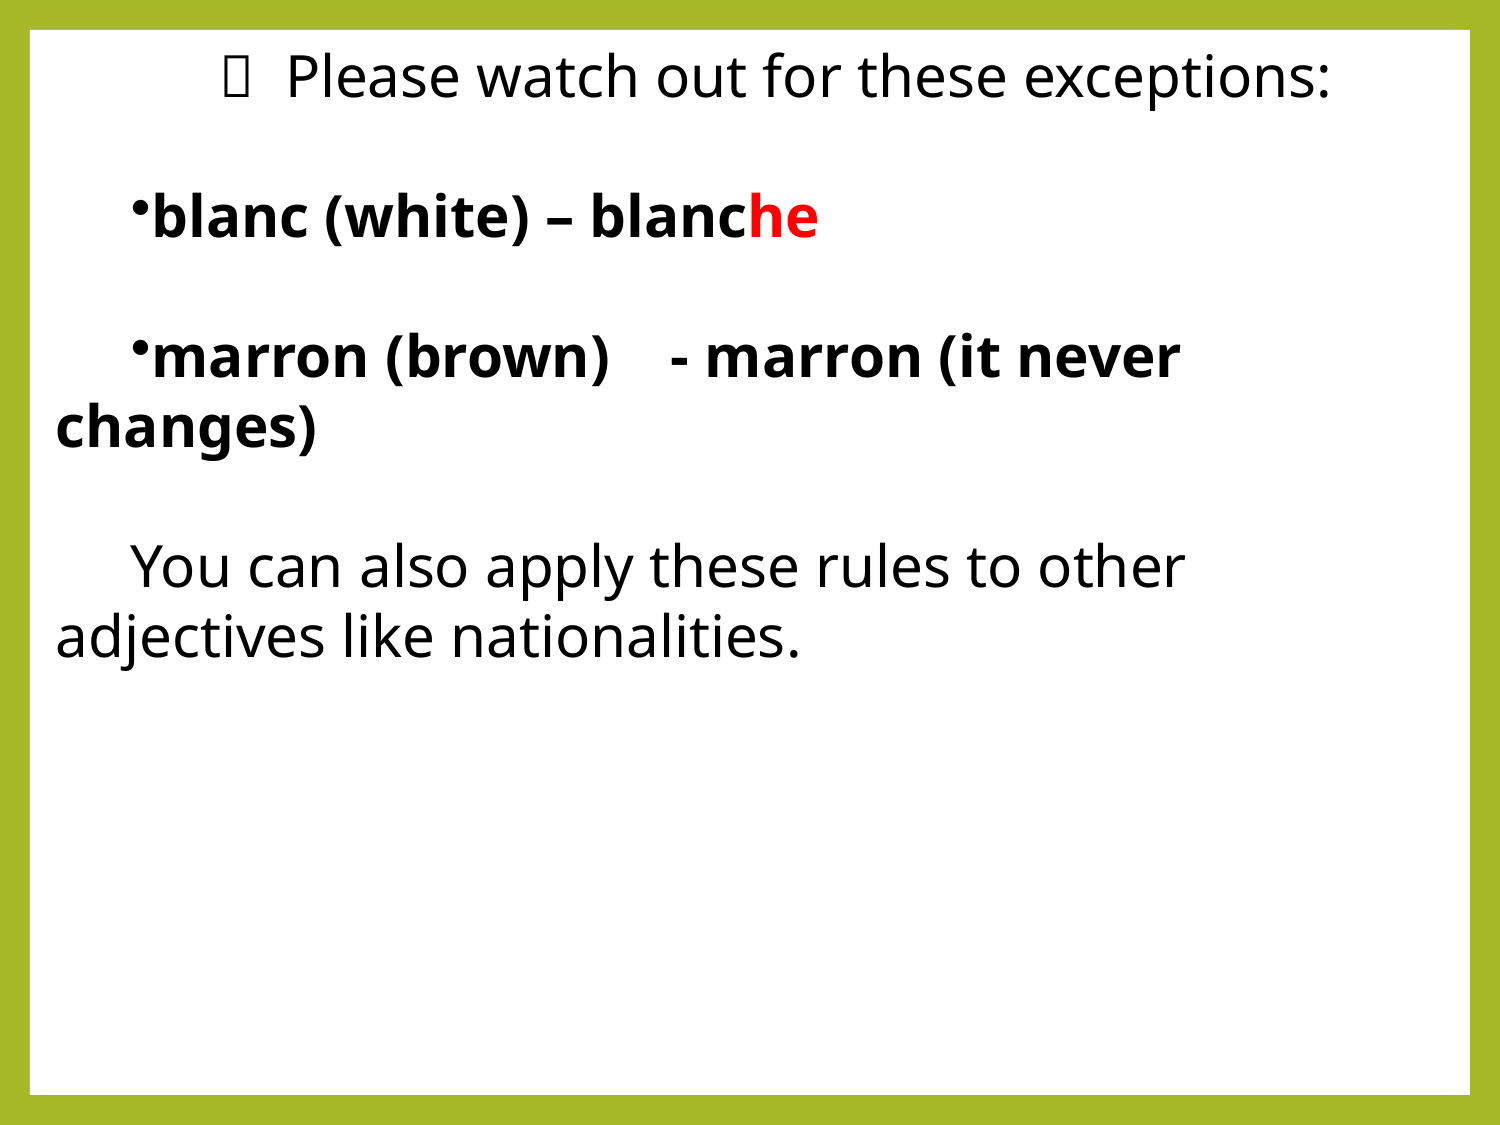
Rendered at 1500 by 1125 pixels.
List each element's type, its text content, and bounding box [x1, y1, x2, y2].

text_box  Please watch out for these exceptions: blanc (white) – blanche marron (brown) - marron (it never changes) You can also apply these rules to other adjectives like nationalities. [41, 32, 1436, 677]
